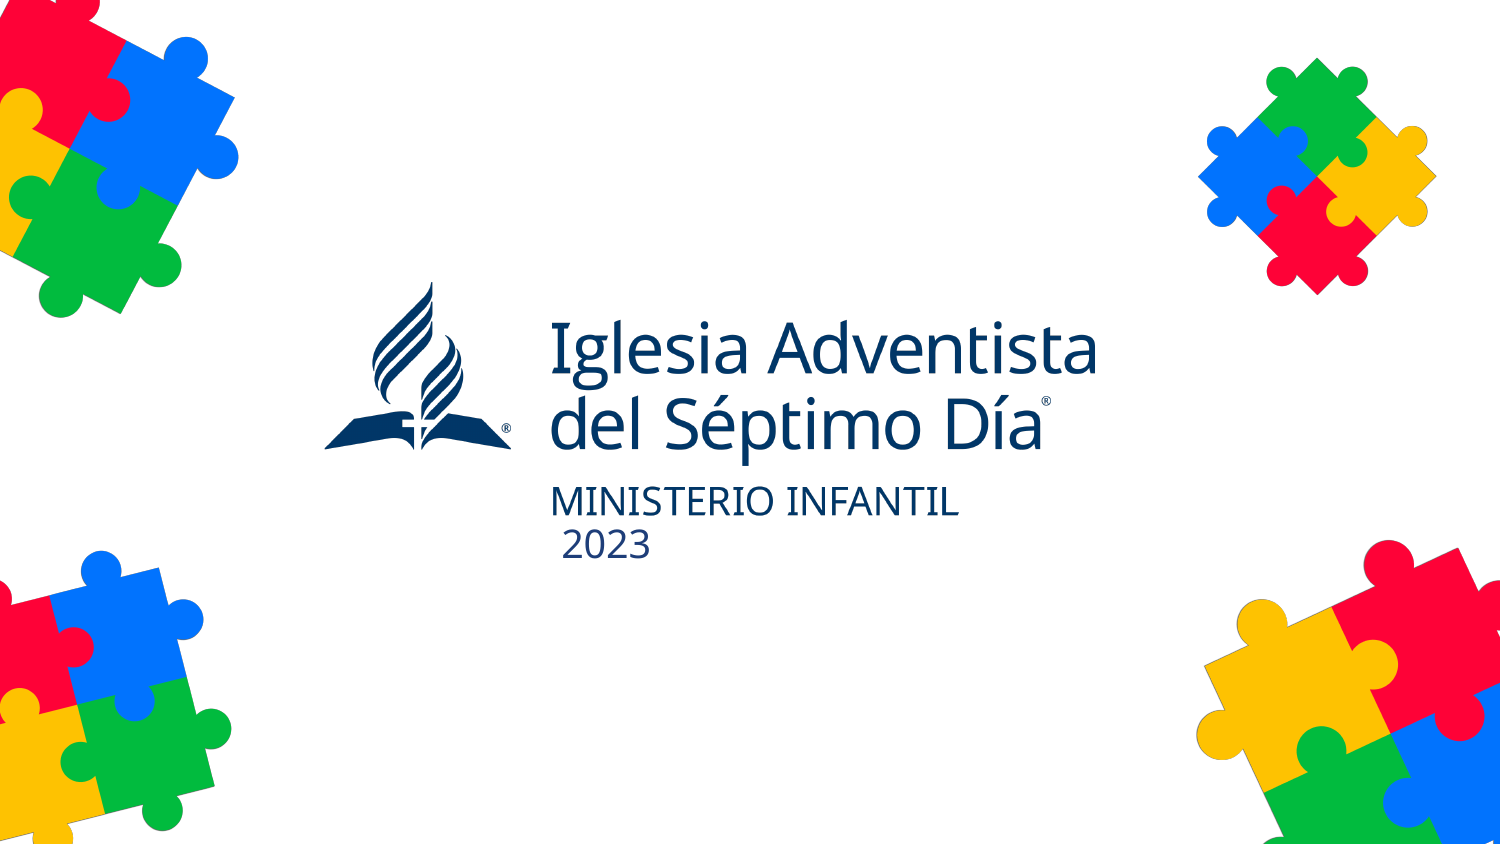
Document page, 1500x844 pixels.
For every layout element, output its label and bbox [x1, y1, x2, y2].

picture [1147, 491, 1500, 844]
picture [0, 525, 257, 844]
picture [0, 0, 285, 365]
picture [317, 178, 1101, 620]
picture [1161, 21, 1473, 331]
